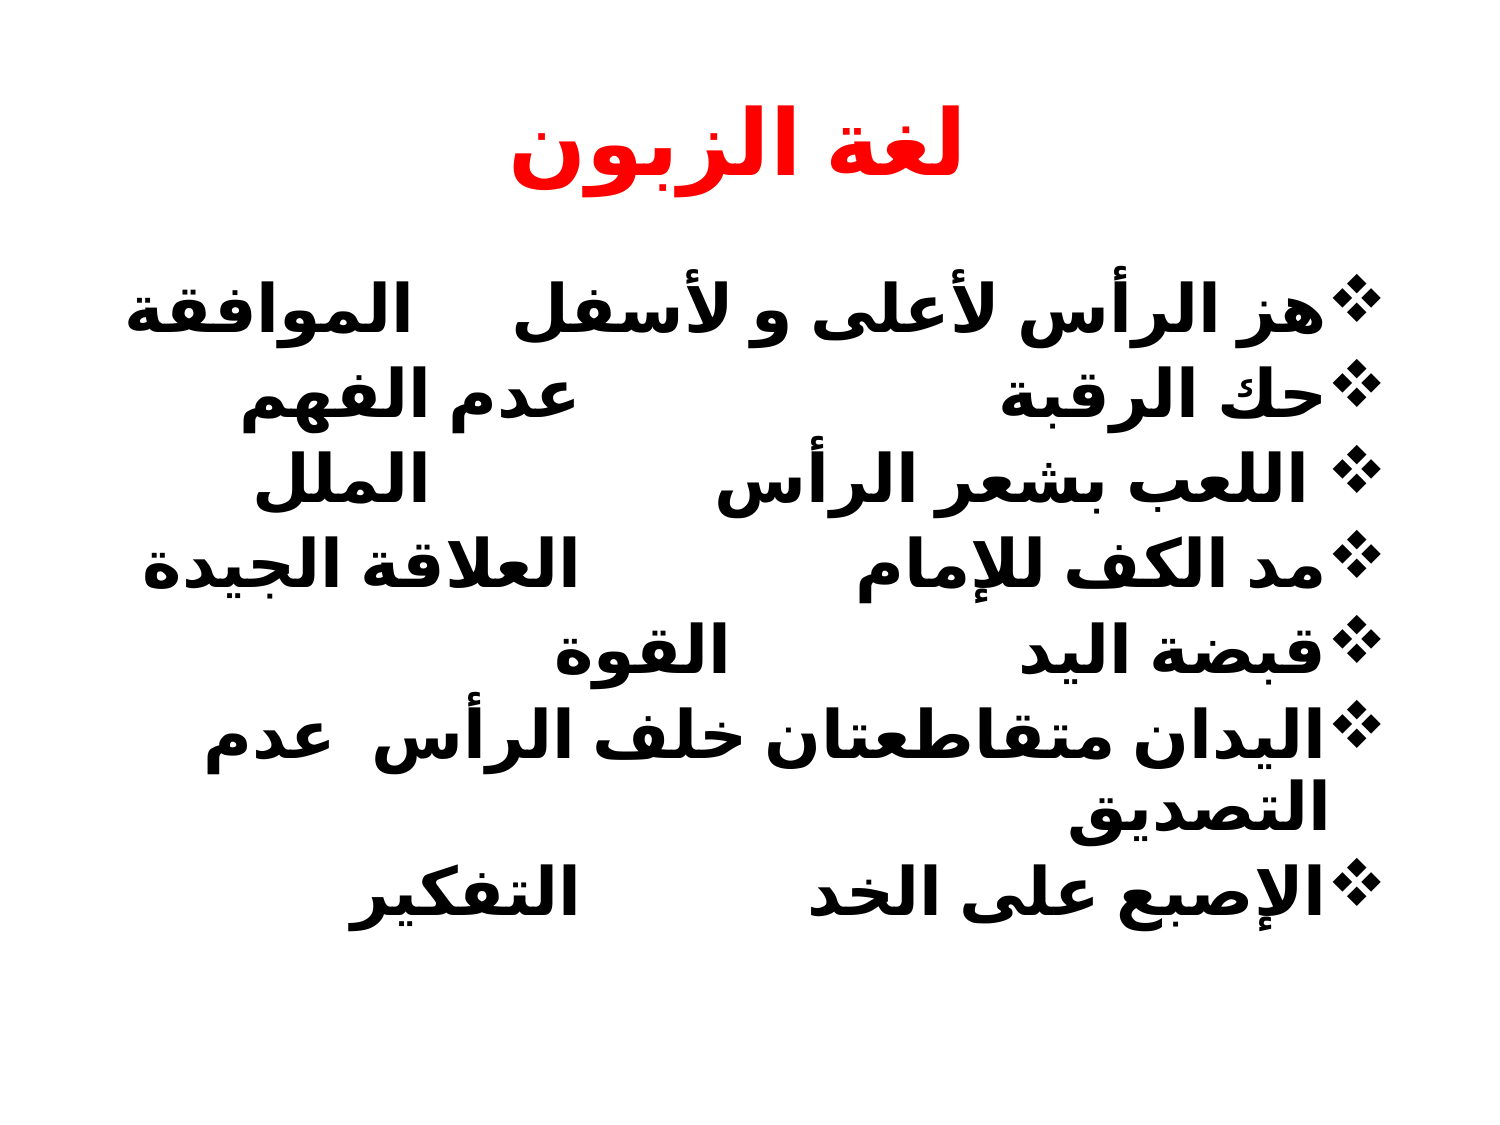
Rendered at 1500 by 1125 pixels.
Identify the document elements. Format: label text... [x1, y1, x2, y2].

list هز الرأس لأعلى و لأسفل الموافقة حك الرقبة عدم الفهم اللعب بشعر الرأس الملل مد الكف للإمام العلاقة الجيدة قبضة اليد القوة اليدان متقاطعتان خلف الرأس عدم التصديق الإصبع على الخد التفكير [53, 267, 1404, 1010]
title لغة الزبون [75, 45, 1425, 233]
